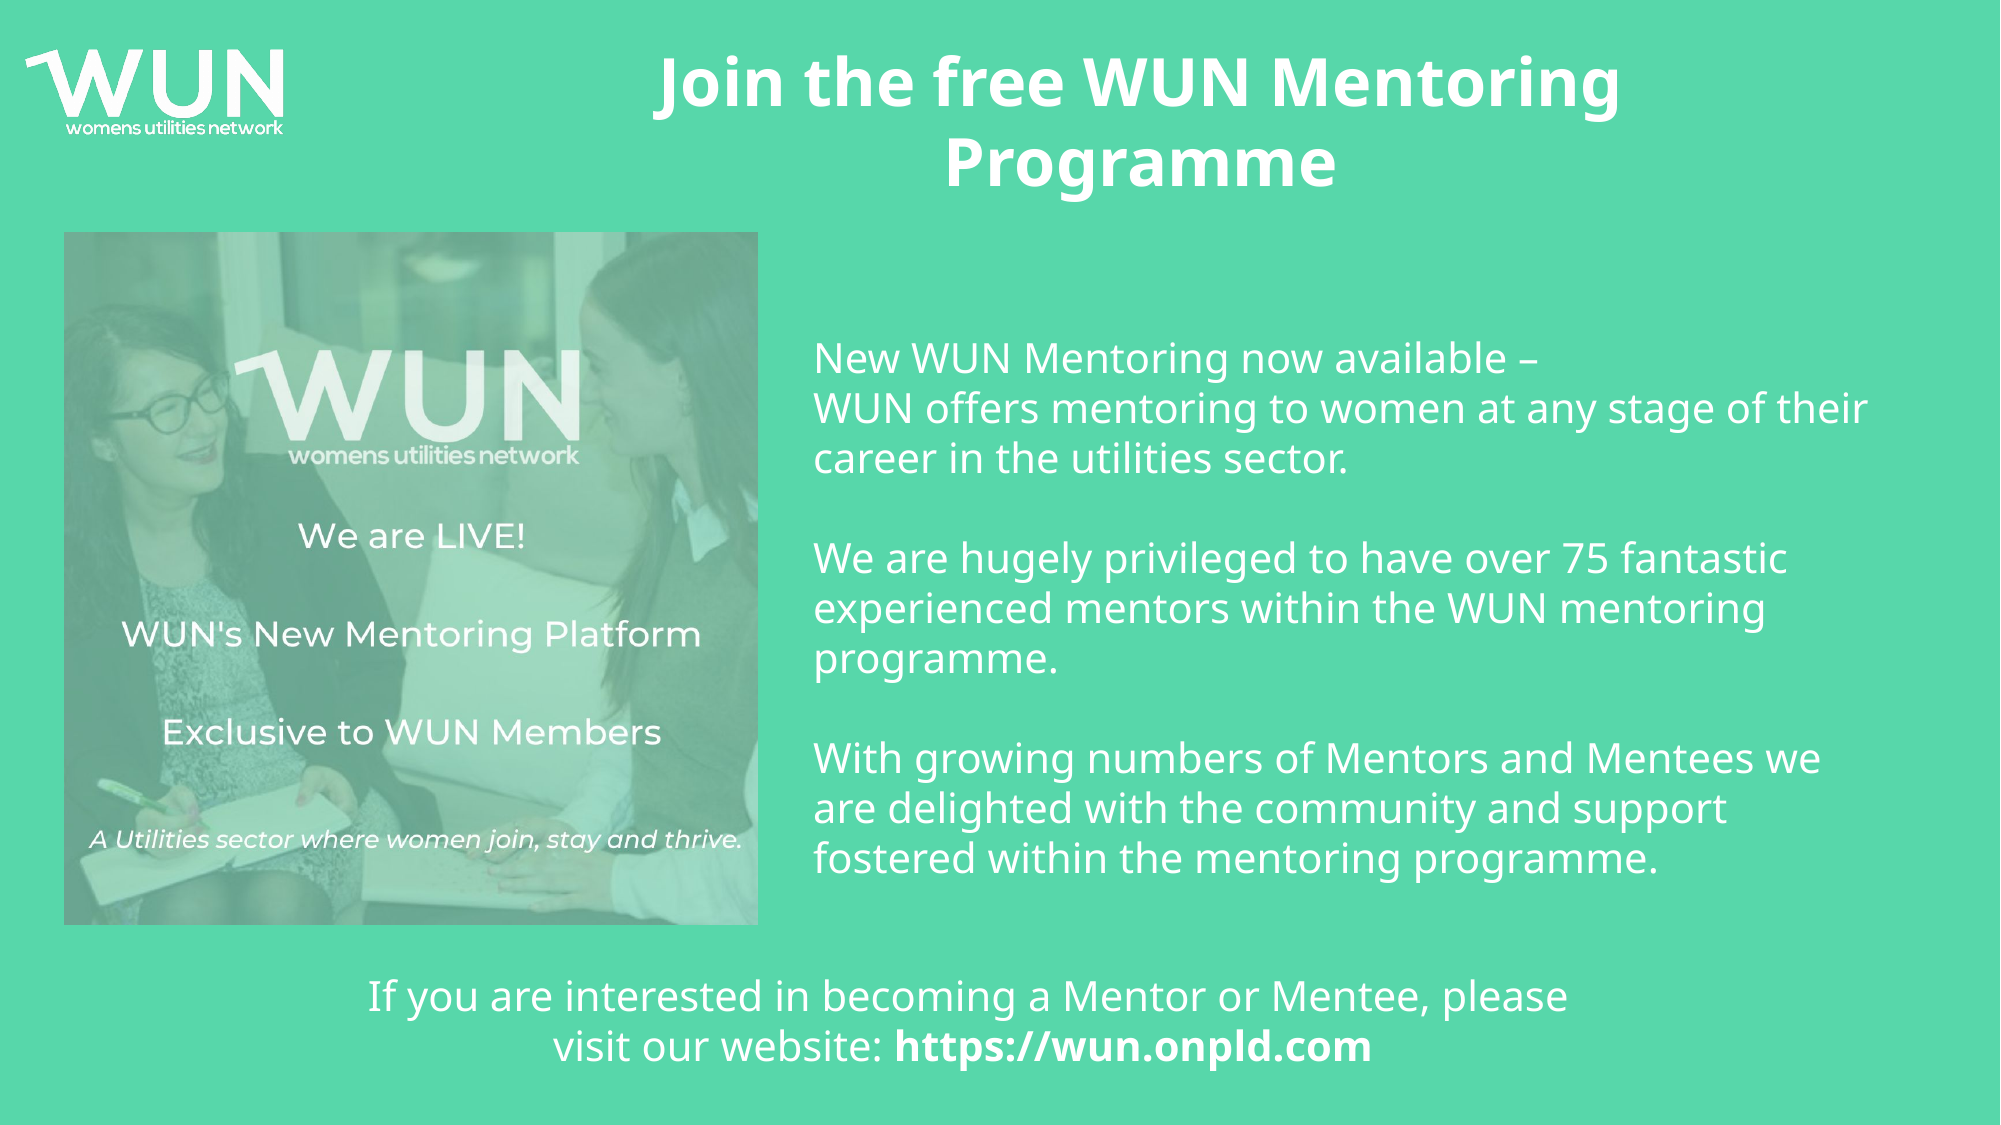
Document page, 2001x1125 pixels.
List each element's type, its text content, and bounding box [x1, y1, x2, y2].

picture [64, 232, 758, 925]
text_box Join the free WUN Mentoring Programme [522, 32, 1760, 208]
picture [10, 0, 305, 208]
text_box If you are interested in becoming a Mentor or Mentee, please visit our website: https://wun.onpld.com [318, 961, 1619, 1077]
text_box New WUN Mentoring now available – WUN offers mentoring to women at any stage of their career in the utilities sector. We are hugely privileged to have over 75 fantastic experienced mentors within the WUN mentoring programme. With growing numbers of Mentors and Mentees we are delighted with the community and support fostered within the mentoring programme. [798, 323, 1906, 890]
text_box [758, 269, 1906, 489]
